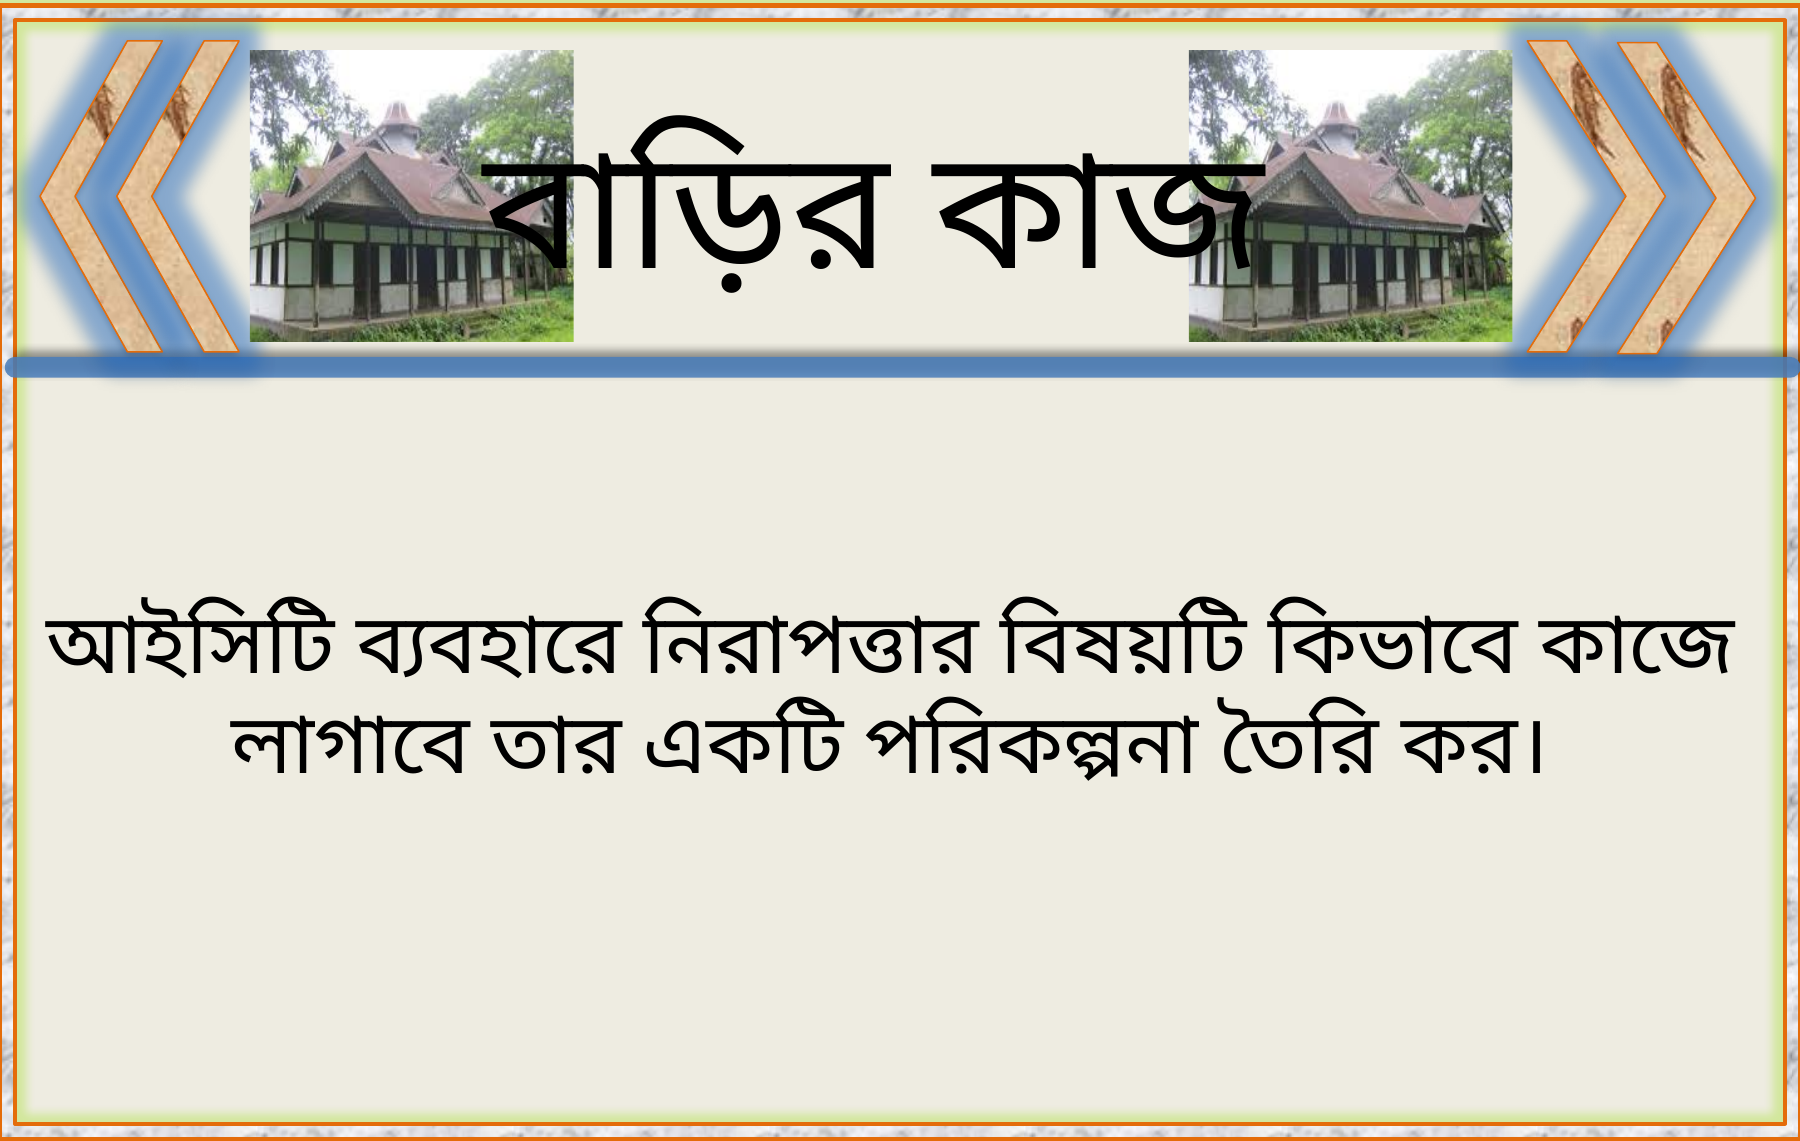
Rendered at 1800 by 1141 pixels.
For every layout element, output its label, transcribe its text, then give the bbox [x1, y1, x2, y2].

text_box বাড়ির কাজ [577, 95, 1183, 310]
text_box আইসিটি ব্যবহারে নিরাপত্তার বিষয়টি কিভাবে কাজে লাগাবে তার একটি পরিকল্পনা তৈরি কর। [31, 582, 1772, 798]
picture [1188, 50, 1513, 343]
text_box [1526, 40, 1667, 353]
picture [249, 50, 574, 343]
text_box [39, 40, 162, 353]
picture [2, 8, 1798, 1137]
text_box [116, 40, 240, 353]
text_box [1616, 41, 1757, 355]
